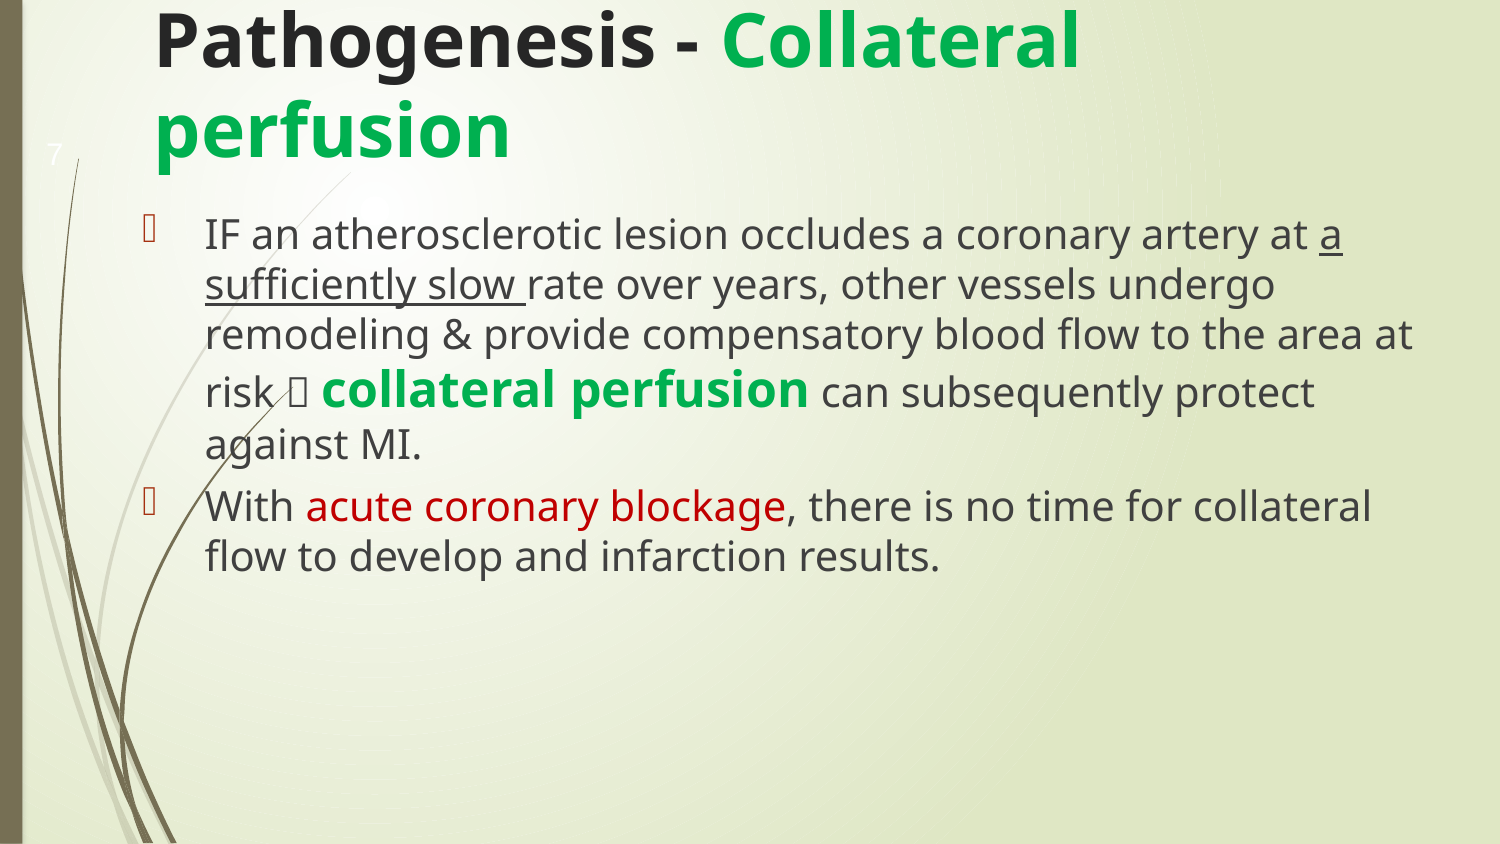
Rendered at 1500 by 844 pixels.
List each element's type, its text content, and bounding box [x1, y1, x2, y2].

slide_number 7 [0, 0, 110, 187]
title Pathogenesis - Collateral perfusion [138, 0, 1258, 188]
list IF an atherosclerotic lesion occludes a coronary artery at a sufficiently slow rate over years, other vessels undergo remodeling & provide compensatory blood flow to the area at risk  collateral perfusion can subsequently protect against MI. With acute coronary blockage, there is no time for collateral flow to develop and infarction results. [114, 192, 1449, 749]
